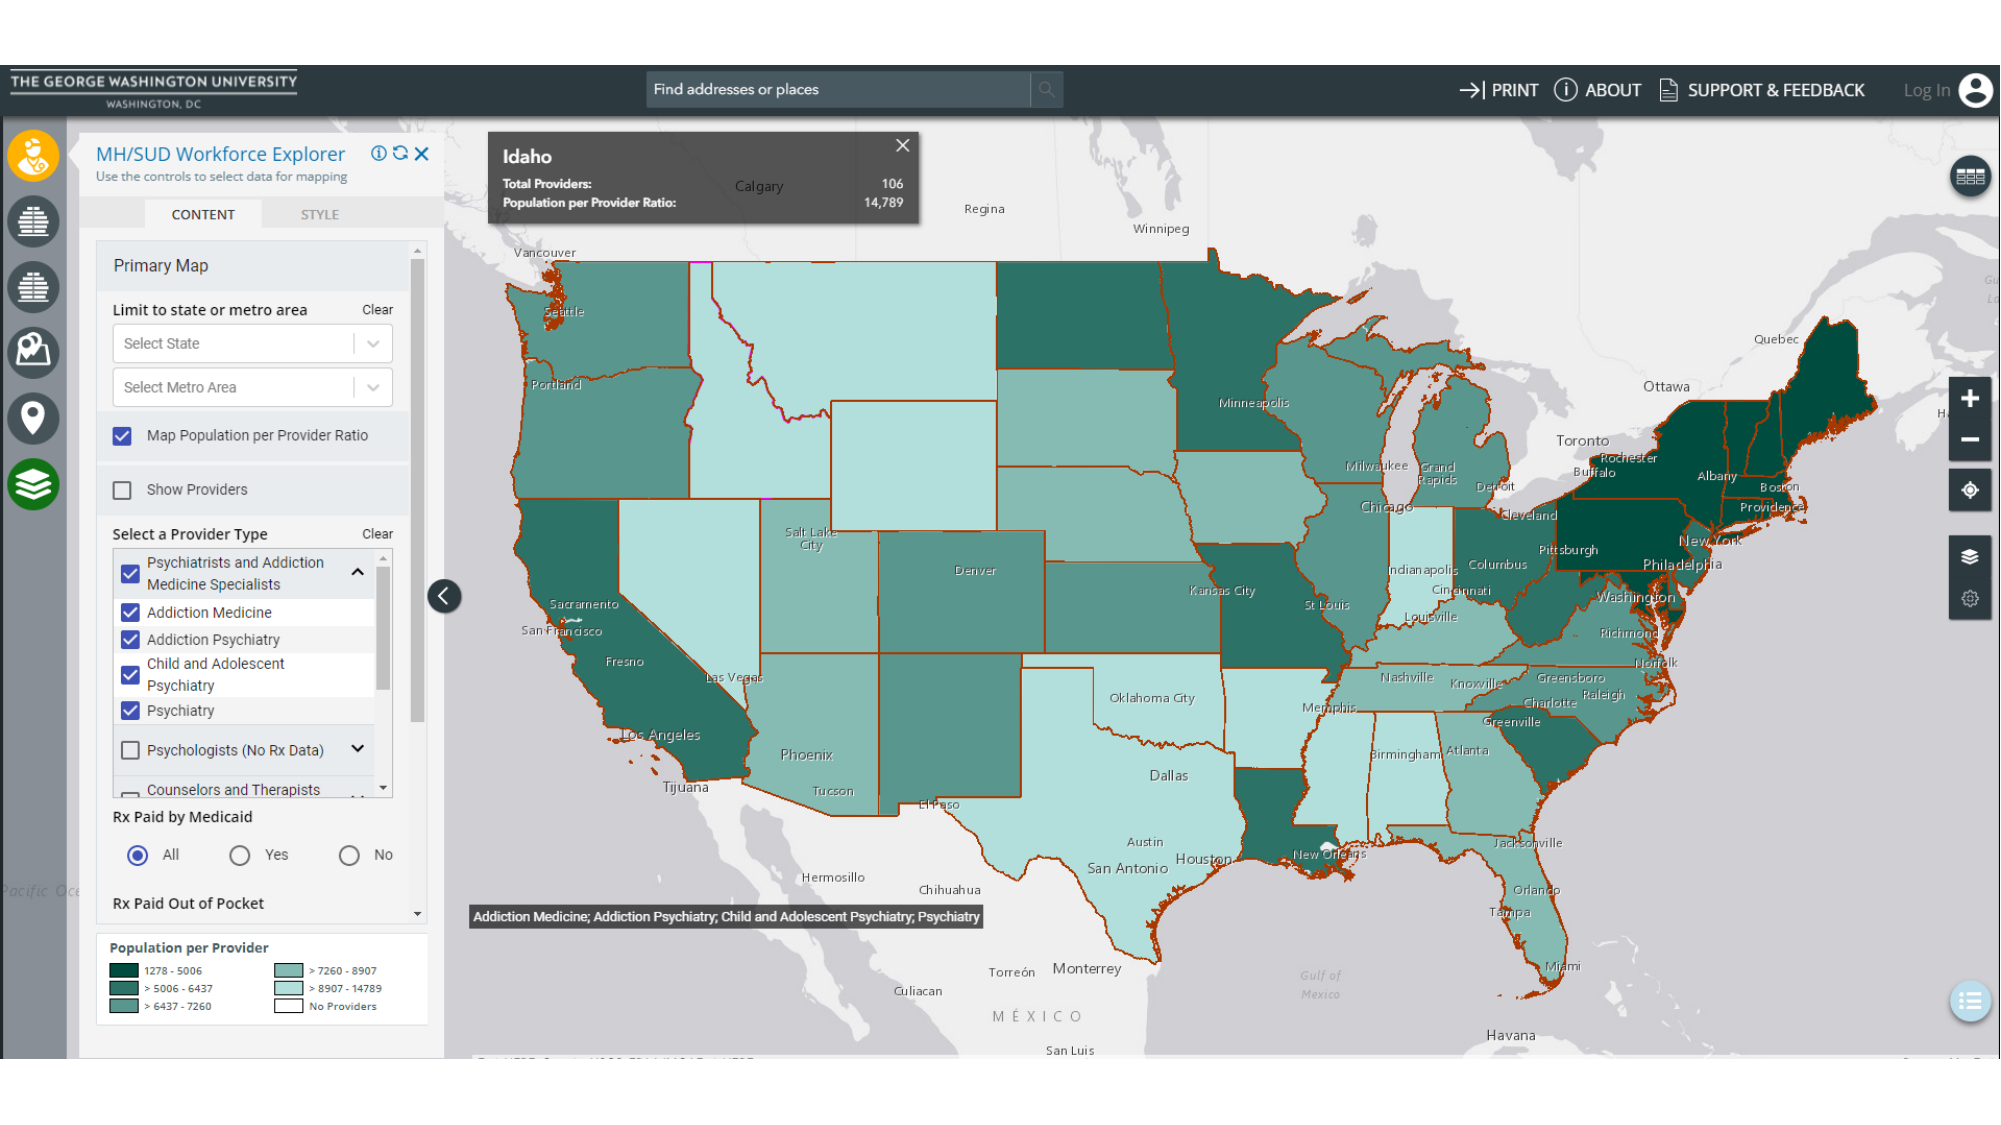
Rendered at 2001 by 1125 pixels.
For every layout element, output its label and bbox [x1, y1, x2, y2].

picture [0, 65, 2000, 1059]
